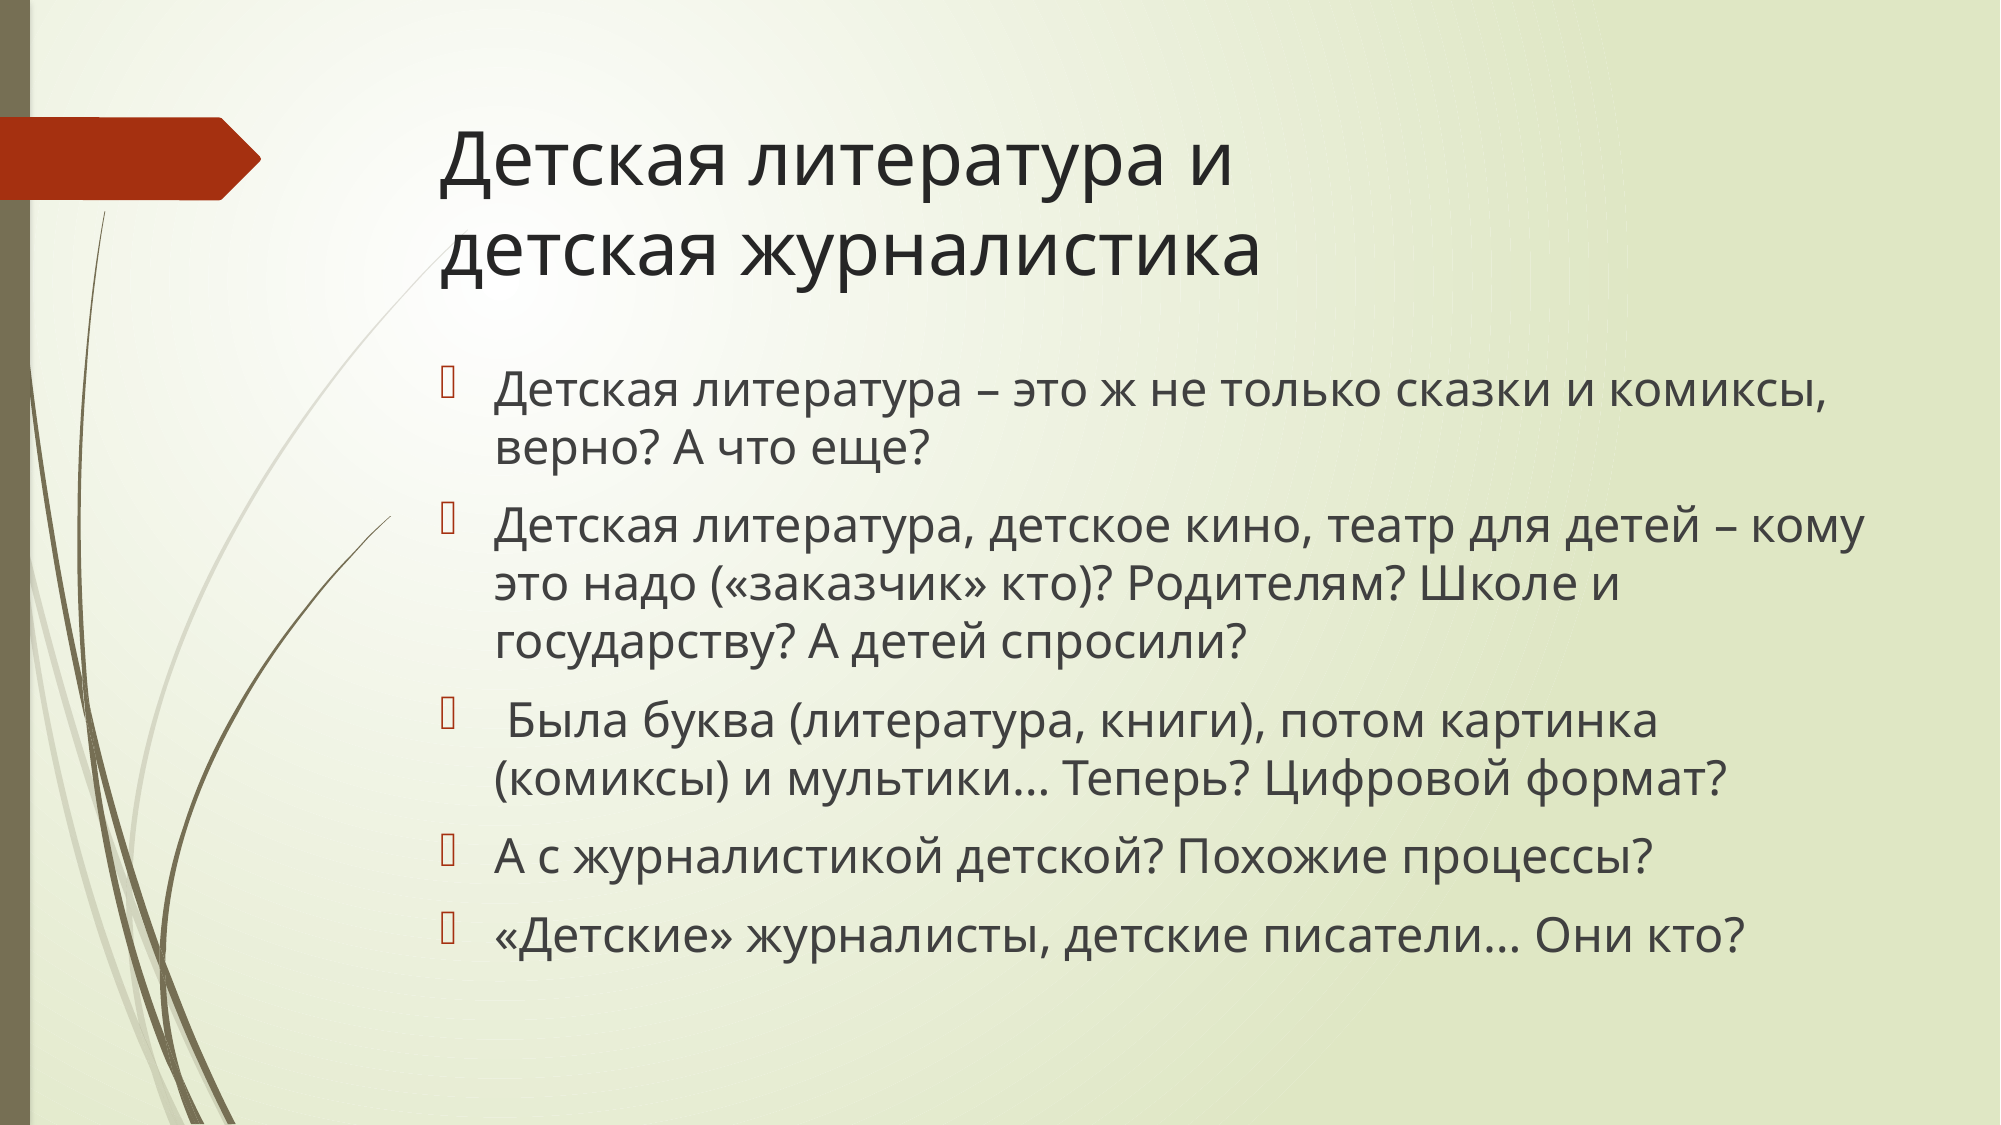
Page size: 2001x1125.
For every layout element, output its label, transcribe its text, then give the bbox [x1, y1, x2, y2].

list Детская литература – это ж не только сказки и комиксы, верно? А что еще? Детская литература, детское кино, театр для детей – кому это надо («заказчик» кто)? Родителям? Школе и государству? А детей спросили? Была буква (литература, книги), потом картинка (комиксы) и мультики… Теперь? Цифровой формат? А с журналистикой детской? Похожие процессы? «Детские» журналисты, детские писатели… Они кто? [424, 350, 1888, 970]
title Детская литература и детская журналистика [425, 102, 1888, 313]
